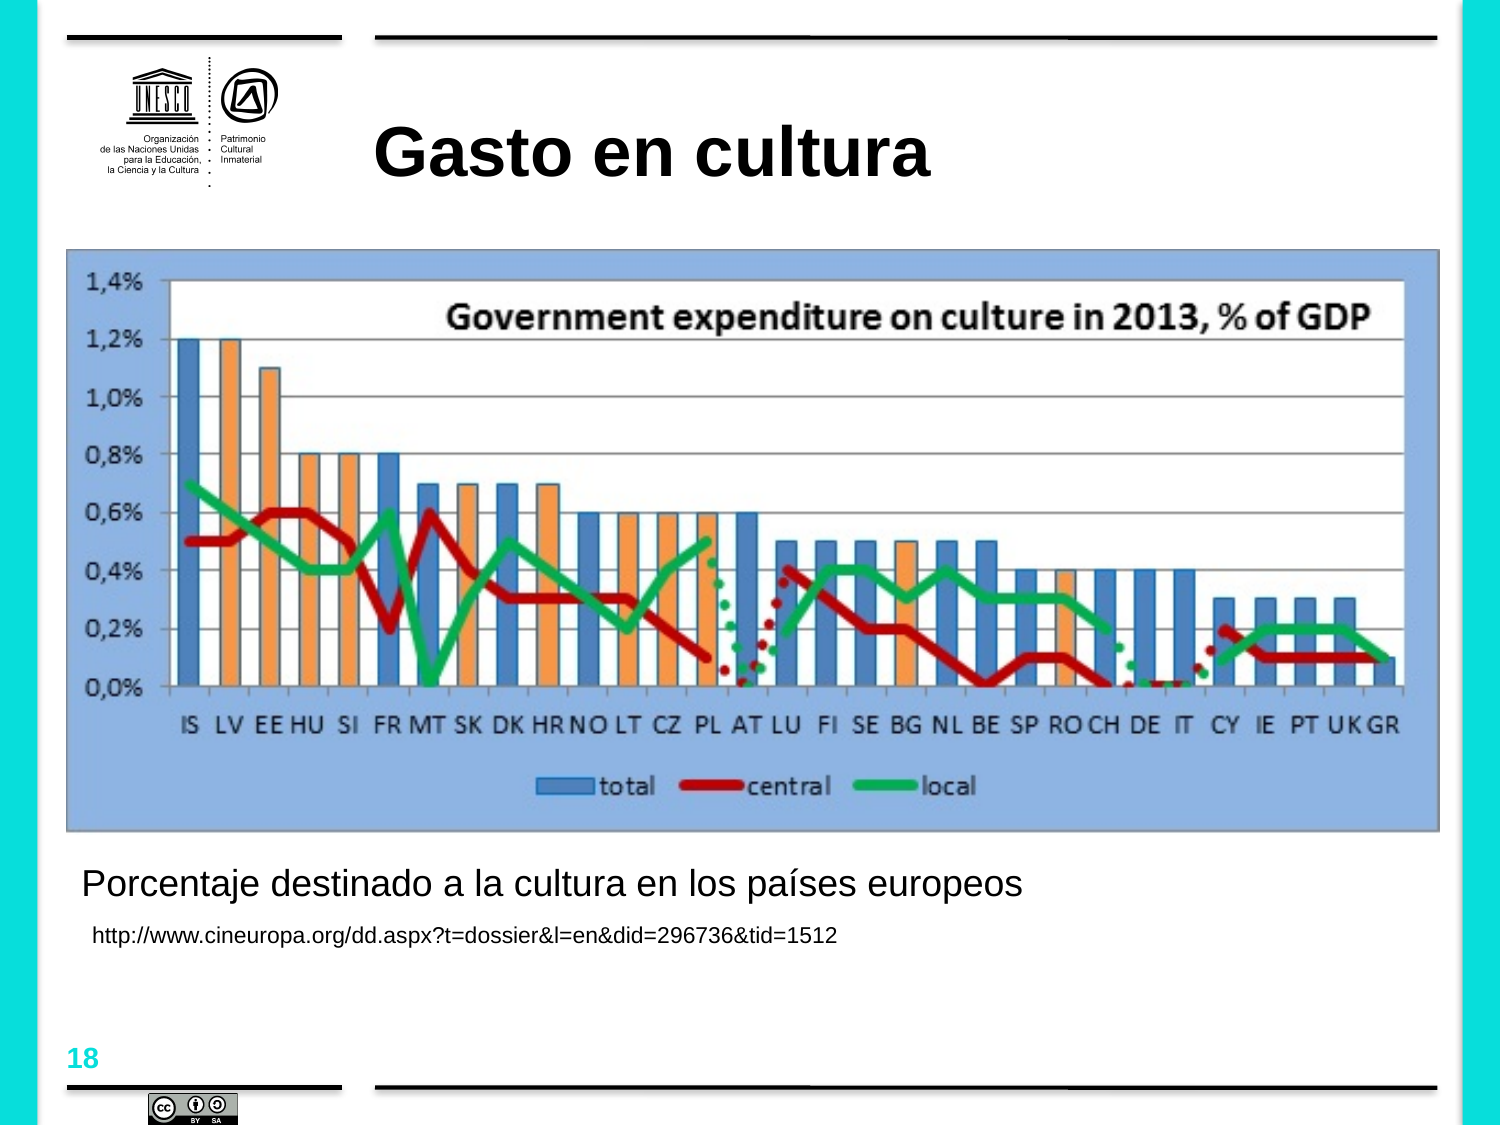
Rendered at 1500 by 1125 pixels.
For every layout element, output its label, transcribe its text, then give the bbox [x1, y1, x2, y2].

picture [66, 248, 1440, 836]
title Gasto en cultura [373, 105, 1437, 192]
picture [100, 57, 278, 187]
text_box Porcentaje destinado a la cultura en los países europeos [66, 852, 1270, 912]
text_box http://www.cineuropa.org/dd.aspx?t=dossier&l=en&did=296736&tid=1512 [77, 912, 905, 955]
picture [148, 1093, 238, 1125]
